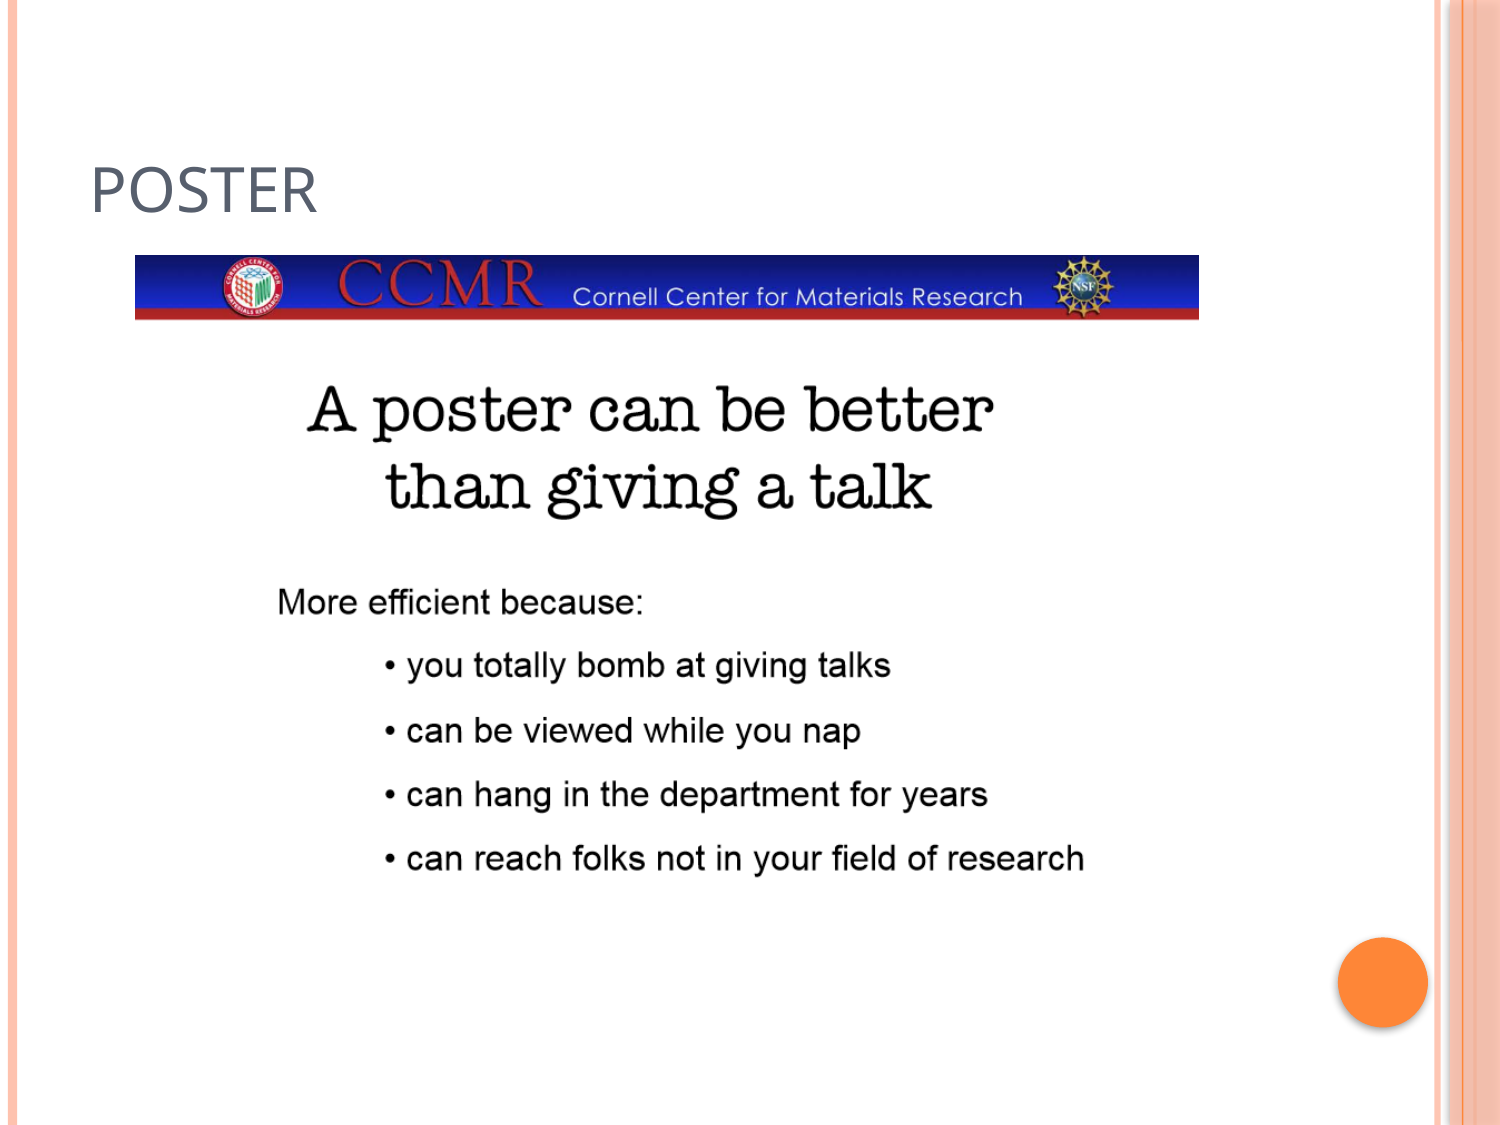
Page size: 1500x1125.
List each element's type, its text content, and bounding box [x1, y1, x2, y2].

picture [135, 254, 1200, 1051]
title Poster [75, 45, 1300, 233]
